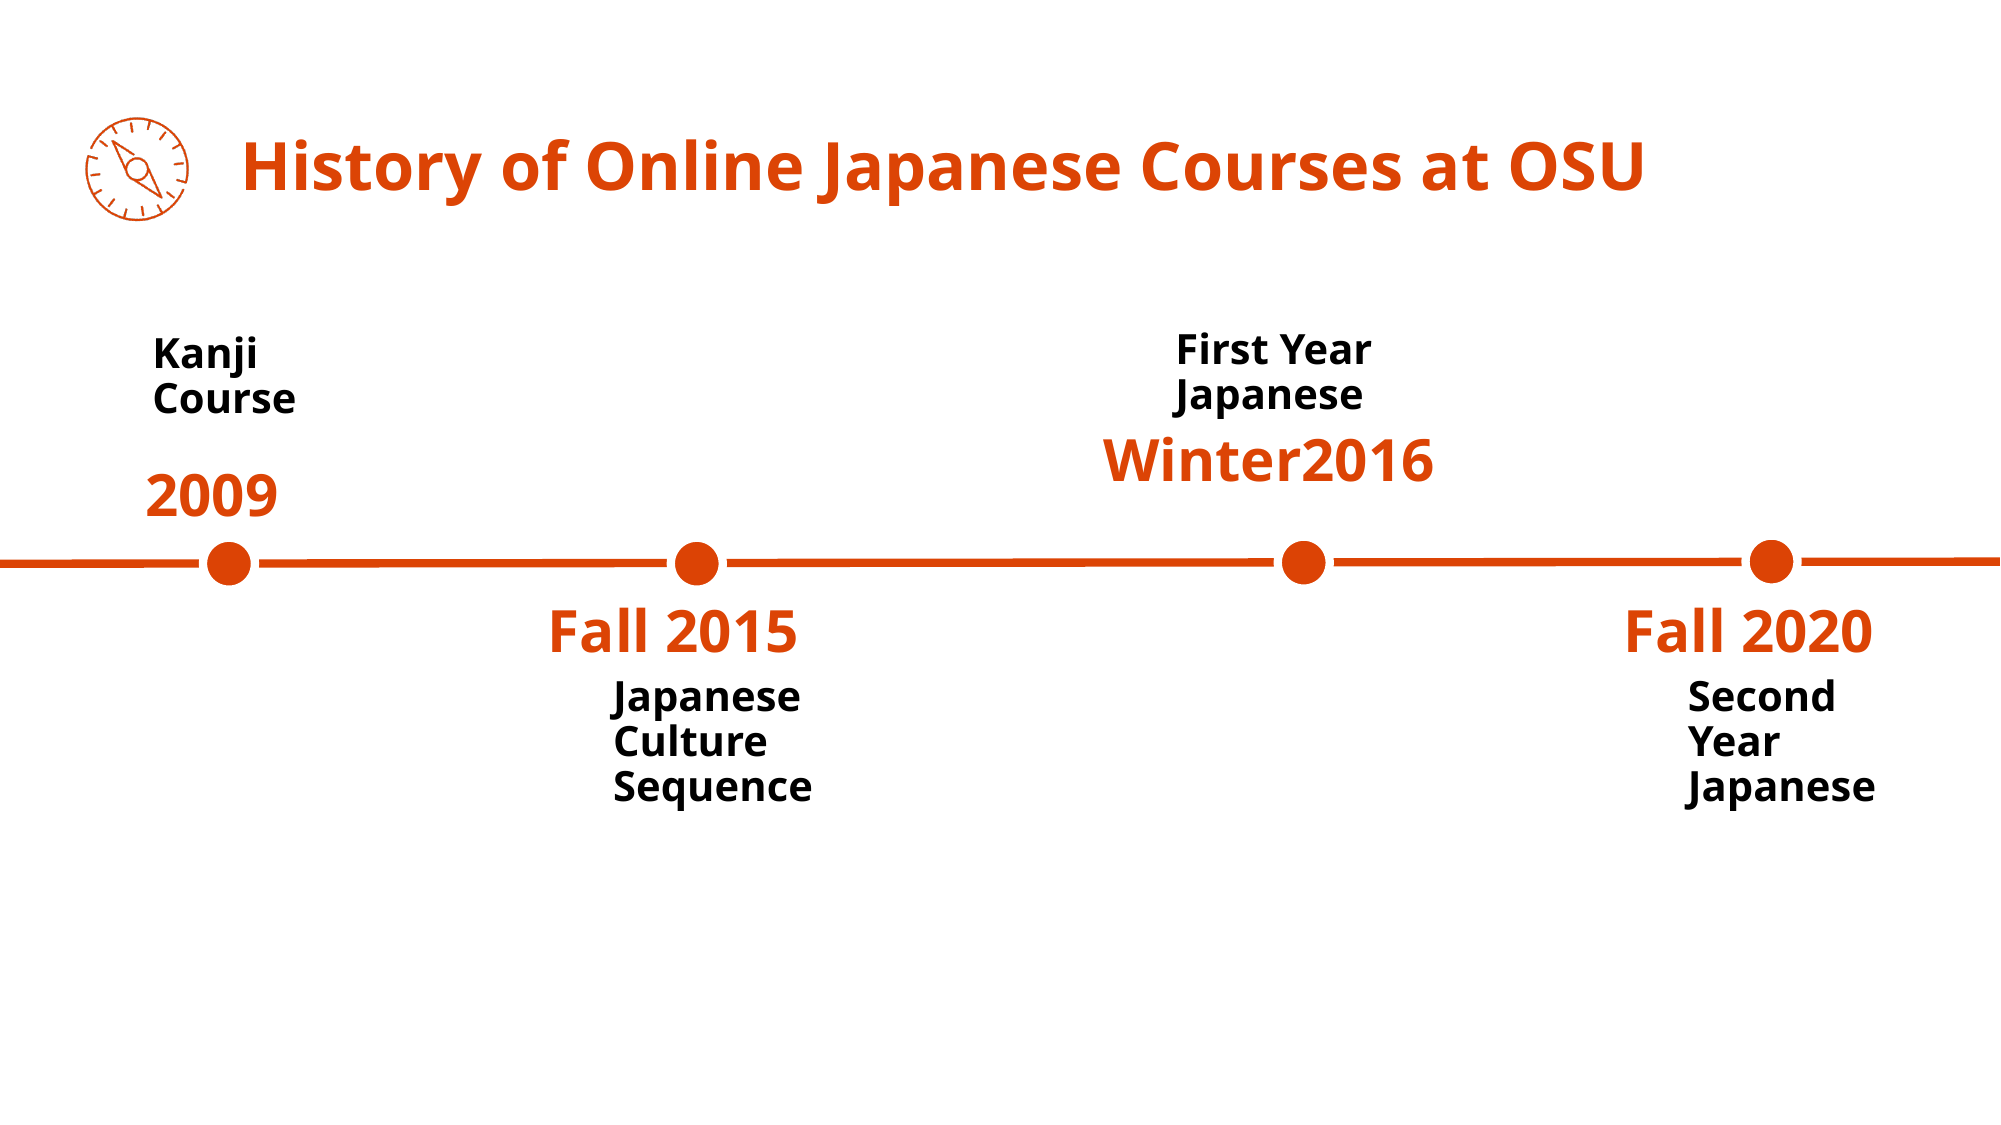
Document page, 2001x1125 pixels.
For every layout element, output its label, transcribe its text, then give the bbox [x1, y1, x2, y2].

list Second Year Japanese [1672, 667, 1923, 819]
list Fall 2015 [532, 600, 913, 668]
title History of Online Japanese Courses at OSU [225, 59, 1863, 278]
list Fall 2020 [1608, 600, 1945, 668]
list Winter2016 [1072, 428, 1498, 498]
list Kanji Course [137, 315, 387, 440]
list First Year Japanese [1160, 311, 1410, 435]
picture [83, 114, 192, 223]
list 2009 [130, 469, 380, 526]
list Japanese Culture Sequence [598, 667, 848, 819]
